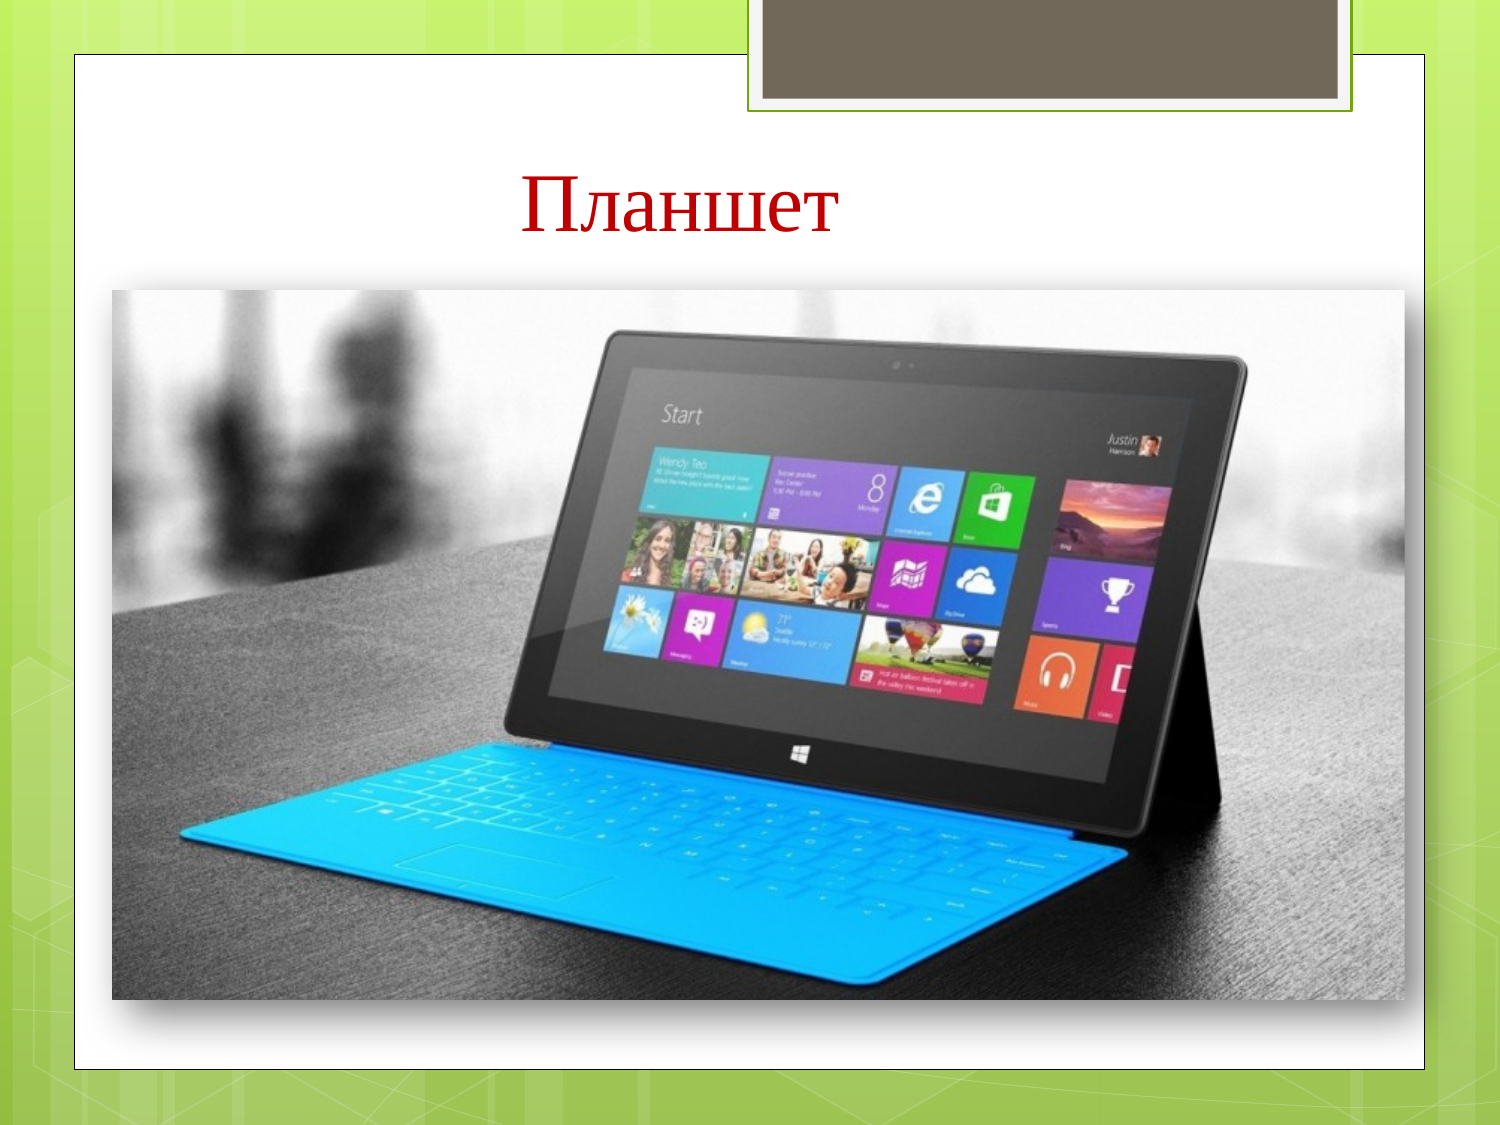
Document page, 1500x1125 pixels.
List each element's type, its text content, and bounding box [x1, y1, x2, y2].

title Планшет [242, 137, 1140, 256]
picture [111, 290, 1406, 1000]
